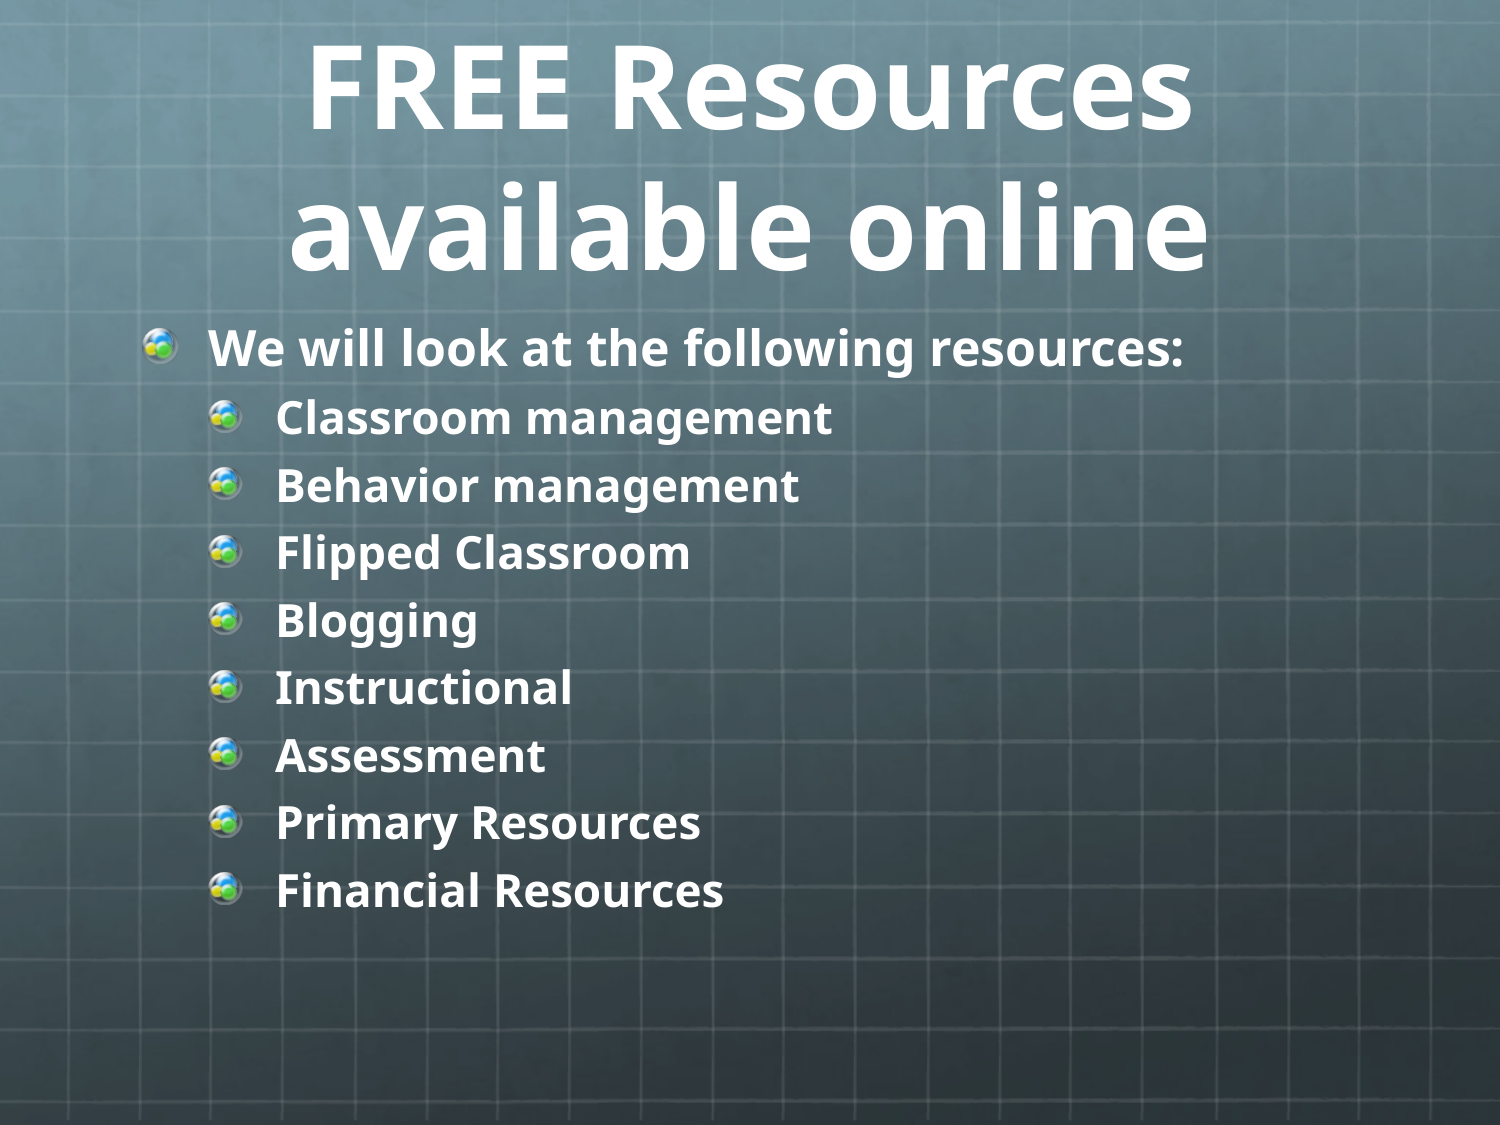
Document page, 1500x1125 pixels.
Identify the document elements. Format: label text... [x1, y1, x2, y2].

list We will look at the following resources: Classroom management Behavior management Flipped Classroom Blogging Instructional Assessment Primary Resources Financial Resources [127, 308, 1372, 958]
picture [0, 0, 1500, 1125]
title FREE Resources available online [127, 17, 1372, 289]
